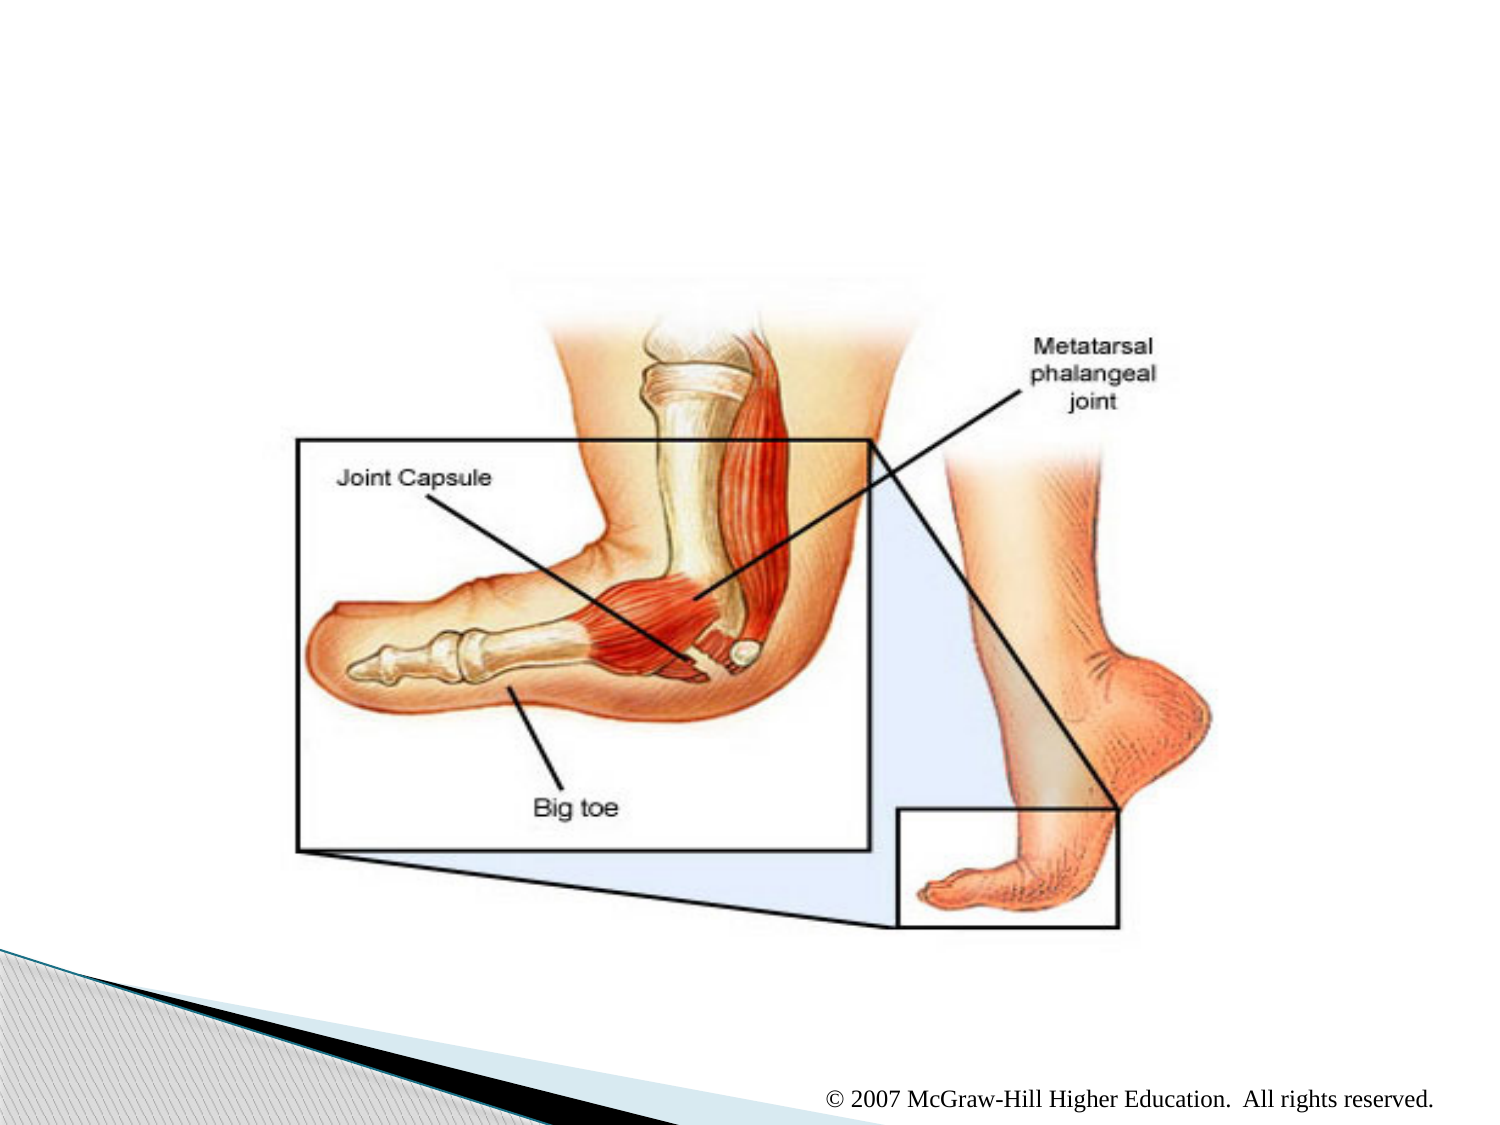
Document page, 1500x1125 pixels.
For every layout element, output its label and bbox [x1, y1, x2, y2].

list [262, 262, 1238, 963]
